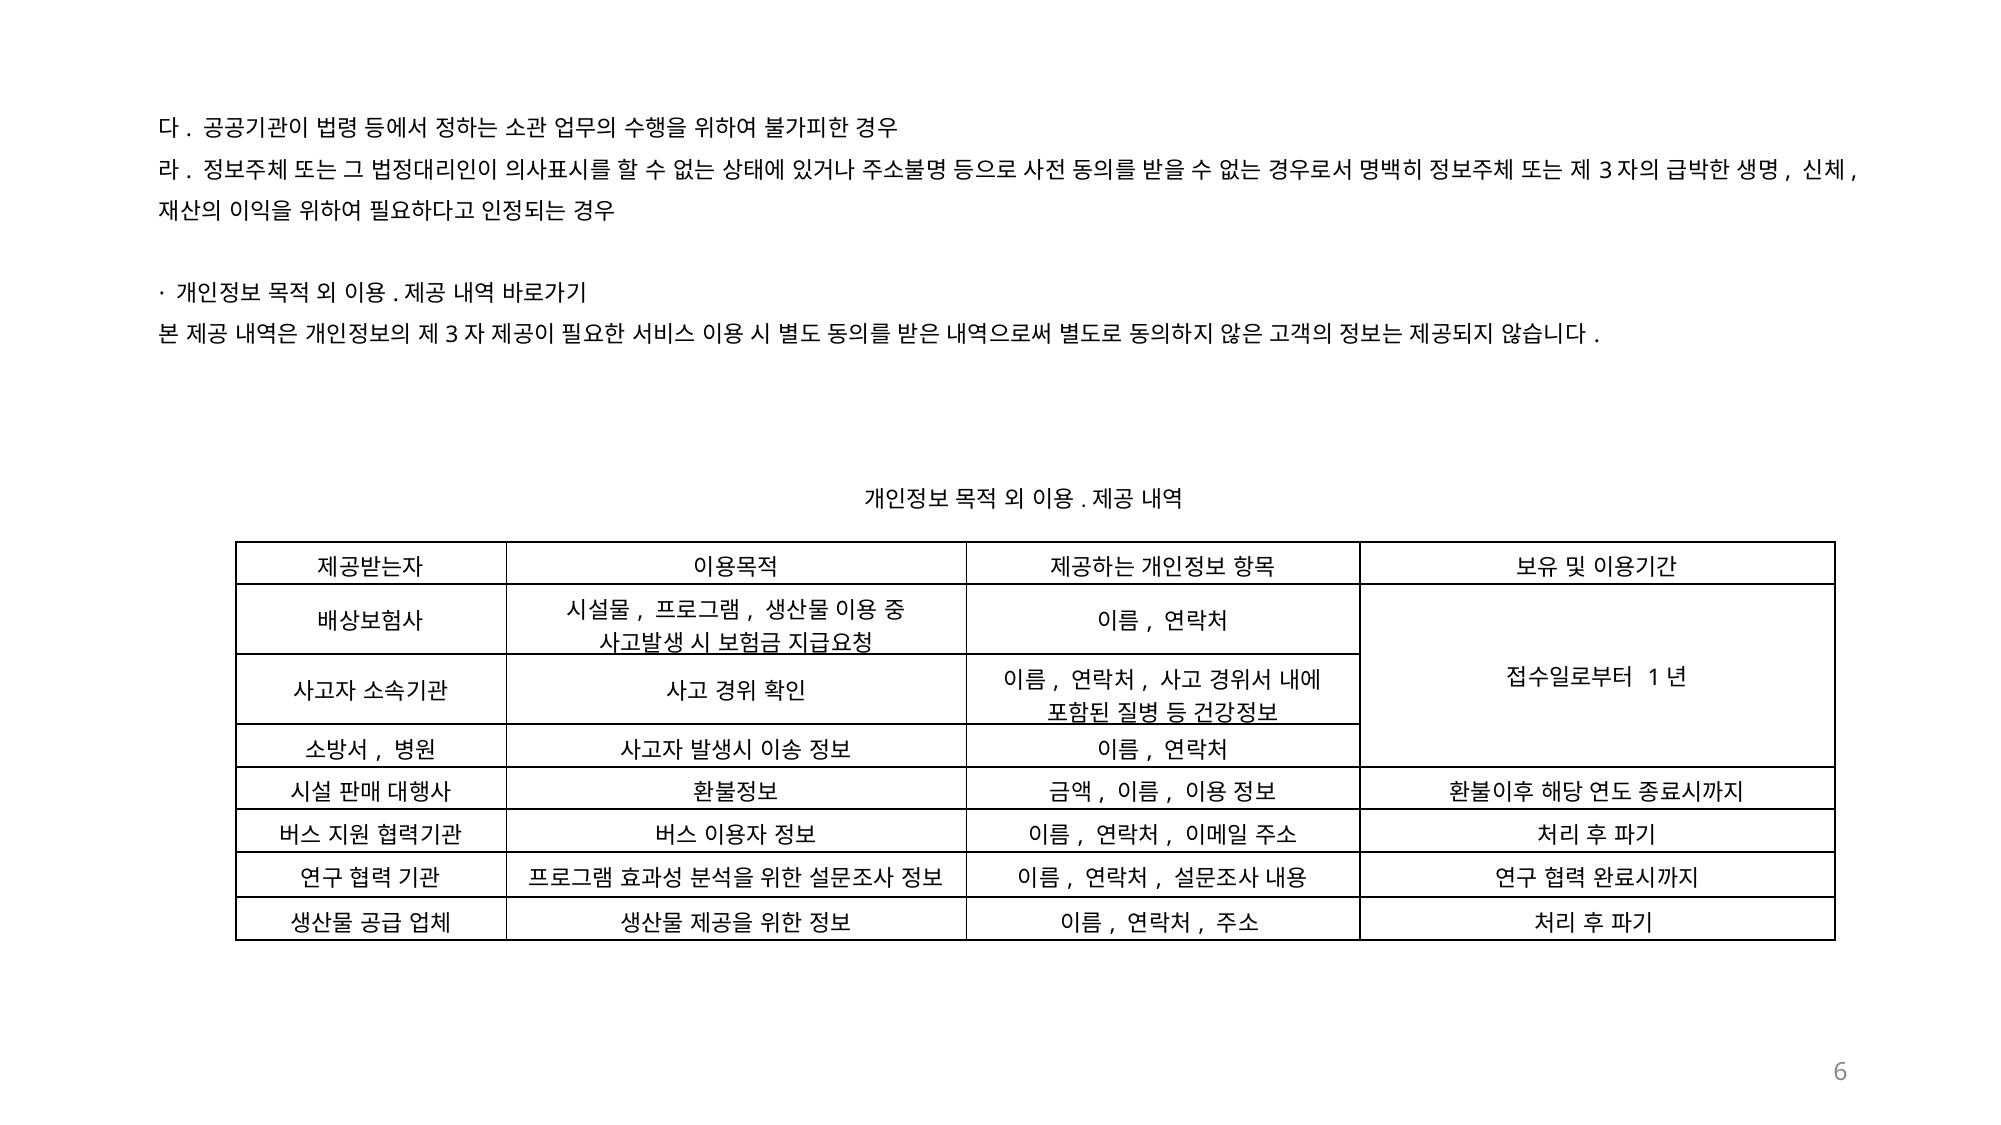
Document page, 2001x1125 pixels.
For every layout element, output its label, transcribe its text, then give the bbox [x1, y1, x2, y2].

slide_number 6 [1412, 1042, 1863, 1103]
table_cell 배상보험사 [237, 585, 506, 653]
table_cell 이름, 연락처, 주소 [967, 898, 1359, 939]
table_cell 처리 후 파기 [1361, 810, 1834, 851]
table_header 제공받는자 [237, 543, 506, 583]
table_cell 시설 판매 대행사 [237, 768, 506, 808]
table_cell 버스 이용자 정보 [507, 810, 966, 851]
table_cell 이름, 연락처 [967, 725, 1359, 766]
table_cell 이름, 연락처, 사고 경위서 내에 포함된 질병 등 건강정보 [967, 655, 1359, 723]
table_cell 이름, 연락처 [967, 585, 1359, 653]
table_cell 사고 경위 확인 [507, 655, 966, 723]
table_cell 이름, 연락처, 설문조사 내용 [967, 853, 1359, 896]
text_box 다. 공공기관이 법령 등에서 정하는 소관 업무의 수행을 위하여 불가피한 경우 라. 정보주체 또는 그 법정대리인이 의사표시를 할 수 없는 상태에 있거나 주소불명 등으로 사전 동의를 받을 수 없는 경우로서 명백히 정보주체 또는 제3자의 급박한 생명, 신체, 재산의 이익을 위하여 필요하다고 인정되는 경우 · 개인정보 목적 외 이용.제공 내역 바로가기 본 제공 내역은 개인정보의 제3자 제공이 필요한 서비스 이용 시 별도 동의를 받은 내역으로써 별도로 동의하지 않은 고객의 정보는 제공되지 않습니다. [144, 92, 1877, 355]
text_box 개인정보 목적 외 이용.제공 내역 [267, 463, 1707, 519]
table_header 보유 및 이용기간 [1361, 543, 1834, 583]
table_header 제공하는 개인정보 항목 [967, 543, 1359, 583]
table_cell 접수일로부터 1년 [1361, 585, 1834, 766]
table_cell 소방서, 병원 [237, 725, 506, 766]
table_cell 프로그램 효과성 분석을 위한 설문조사 정보 [507, 853, 966, 896]
table_cell 금액, 이름, 이용 정보 [967, 768, 1359, 808]
table_cell 처리 후 파기 [1361, 898, 1834, 939]
table_cell 사고자 소속기관 [237, 655, 506, 723]
table_cell 시설물, 프로그램, 생산물 이용 중 사고발생 시 보험금 지급요청 [507, 585, 966, 653]
table_cell 환불이후 해당 연도 종료시까지 [1361, 768, 1834, 808]
table_header 이용목적 [507, 543, 966, 583]
table_cell 연구 협력 완료시까지 [1361, 853, 1834, 896]
table_cell 버스 지원 협력기관 [237, 810, 506, 851]
table_cell 사고자 발생시 이송 정보 [507, 725, 966, 766]
table_cell 이름, 연락처, 이메일 주소 [967, 810, 1359, 851]
table_cell 생산물 공급 업체 [237, 898, 506, 939]
table_cell 연구 협력 기관 [237, 853, 506, 896]
table_cell 환불정보 [507, 768, 966, 808]
table_cell 생산물 제공을 위한 정보 [507, 898, 966, 939]
